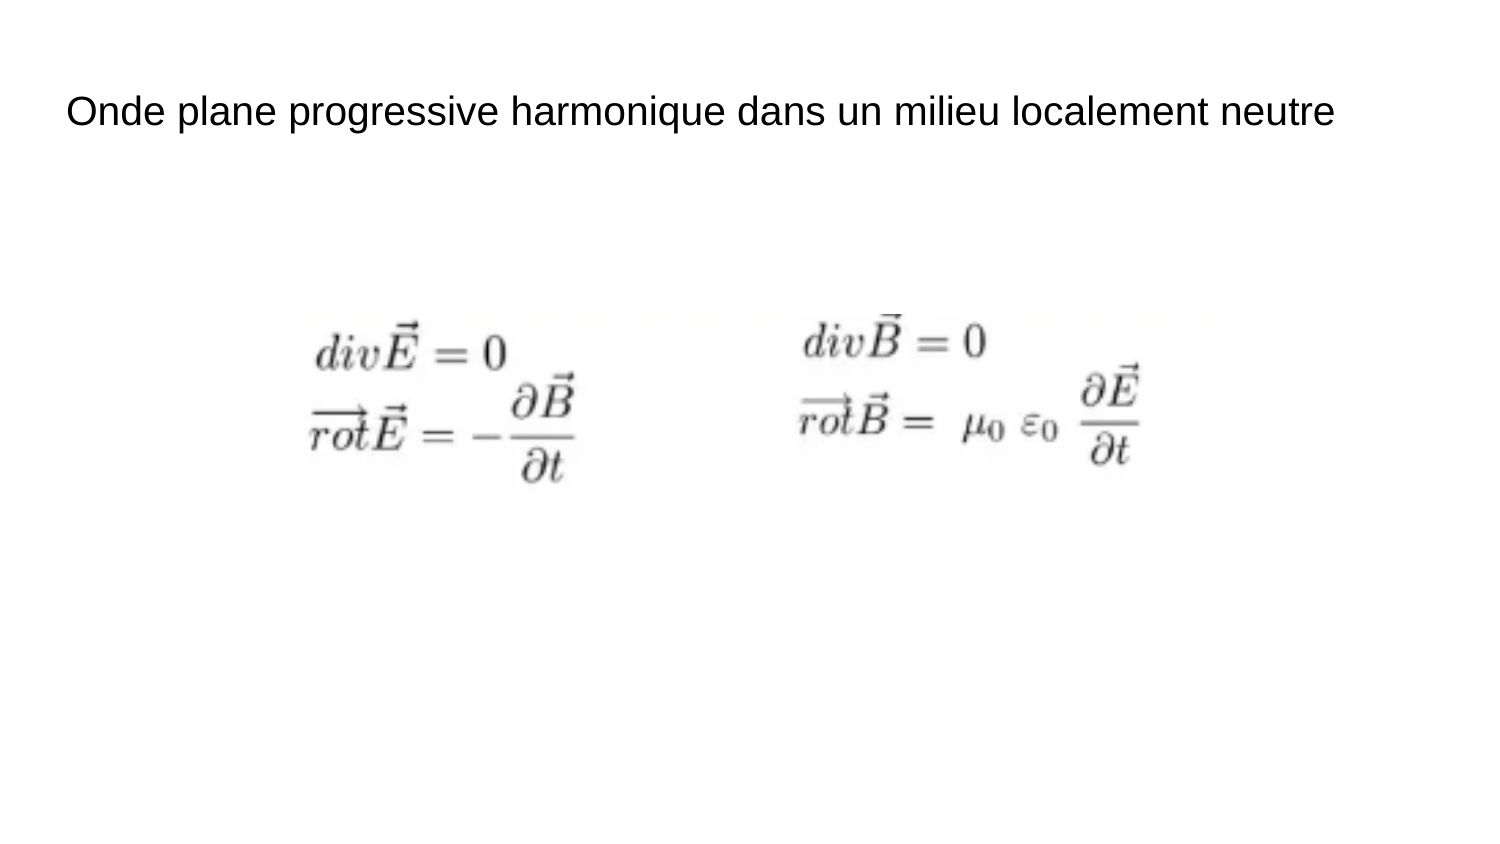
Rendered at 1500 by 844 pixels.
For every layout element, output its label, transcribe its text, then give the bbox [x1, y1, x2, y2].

picture [265, 314, 1210, 506]
title Onde plane progressive harmonique dans un milieu localement neutre [51, 72, 1449, 167]
